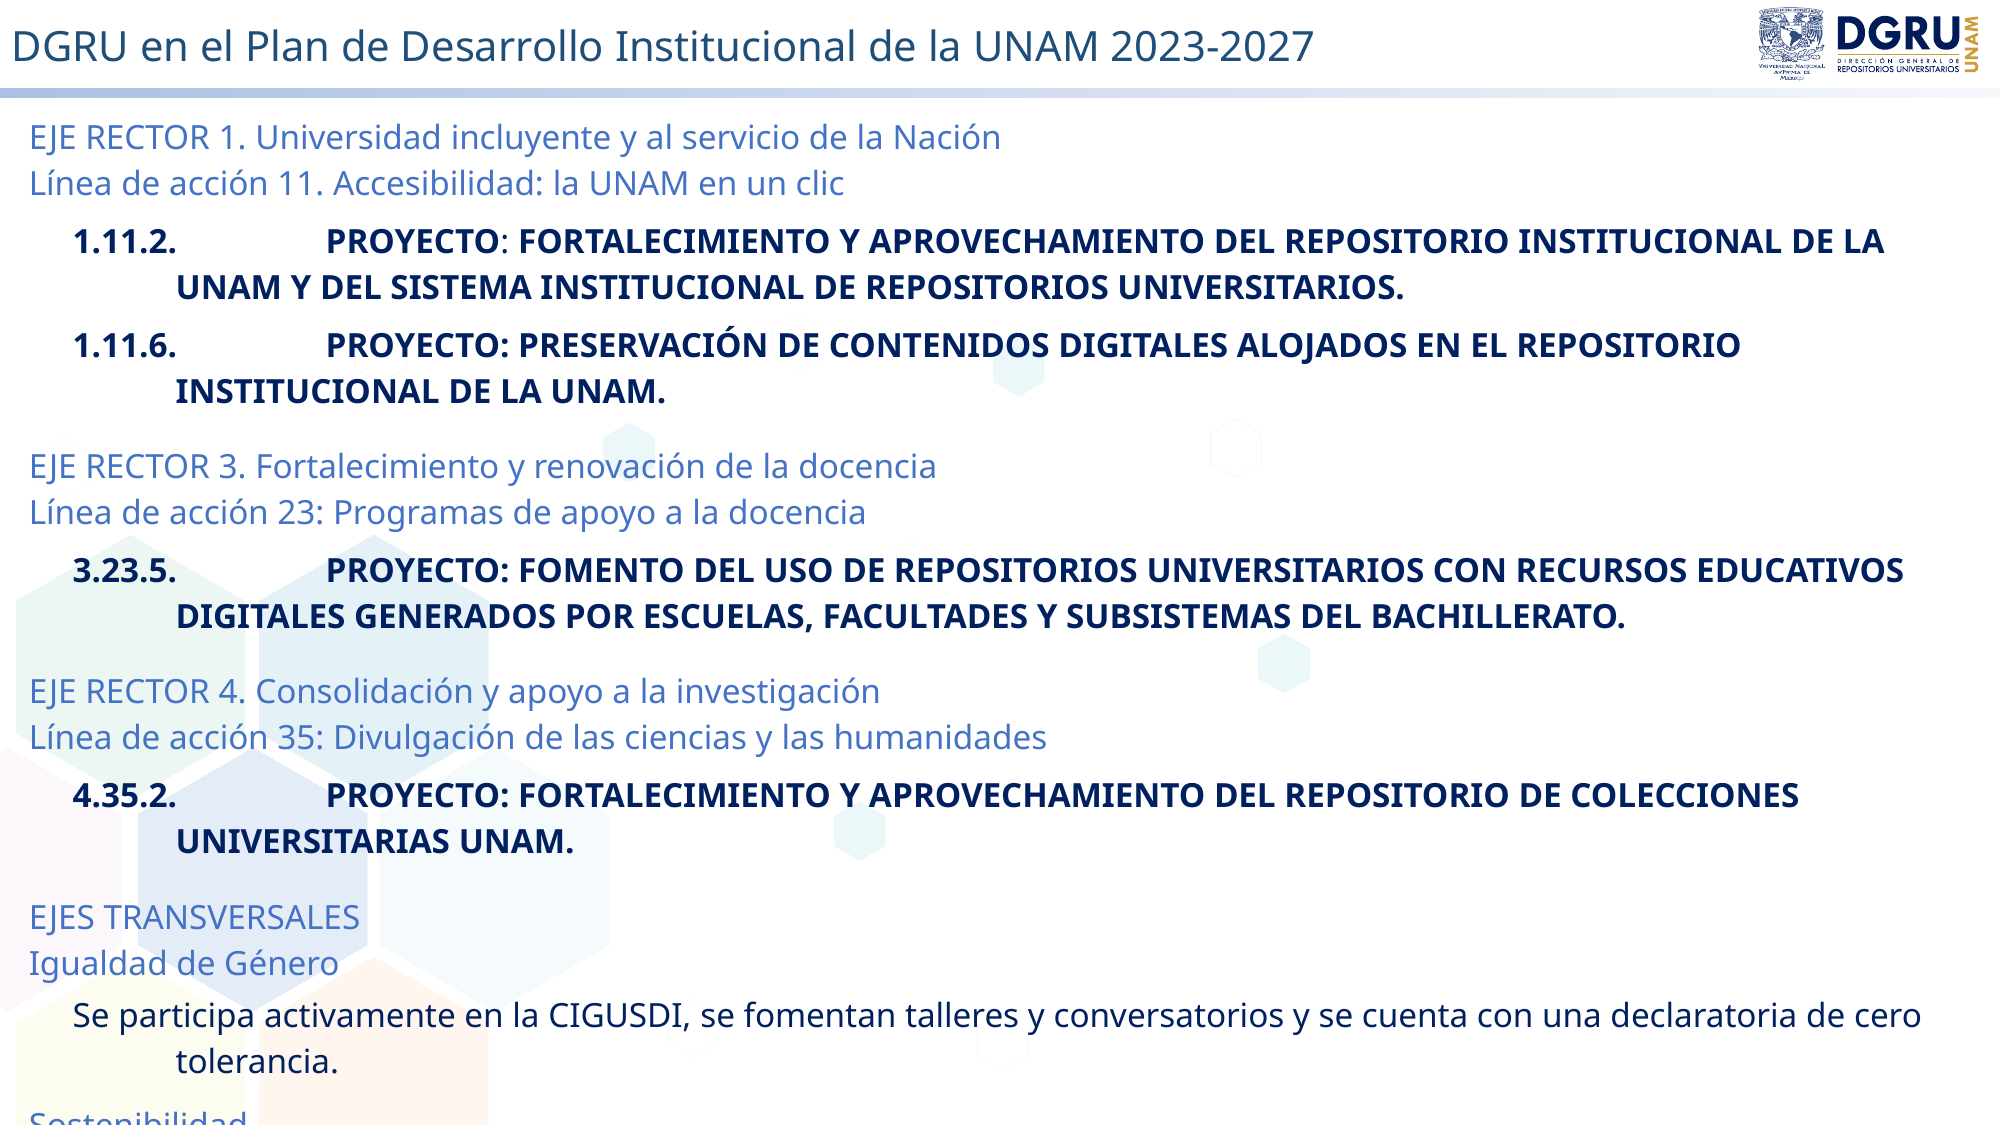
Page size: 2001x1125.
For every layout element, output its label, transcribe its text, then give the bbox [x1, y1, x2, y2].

picture [1758, 7, 1825, 82]
text_box EJE RECTOR 1. Universidad incluyente y al servicio de la Nación Línea de acción 11. Accesibilidad: la UNAM en un clic 1.11.2. Proyecto: Fortalecimiento y aprovechamiento del Repositorio Institucional de la UNAM y del Sistema Institucional de Repositorios Universitarios. 1.11.6. Proyecto: Preservación de contenidos digitales alojados en el Repositorio Institucional de la UNAM. EJE RECTOR 3. Fortalecimiento y renovación de la docencia Línea de acción 23: Programas de apoyo a la docencia 3.23.5. Proyecto: Fomento del uso de repositorios universitarios con recursos educativos digitales generados por escuelas, facultades y subsistemas del bachillerato. EJE RECTOR 4. Consolidación y apoyo a la investigación Línea de acción 35: Divulgación de las ciencias y las humanidades 4.35.2. Proyecto: Fortalecimiento y aprovechamiento del Repositorio de Colecciones Universitarias UNAM. EJES TRANSVERSALES Igualdad de Género Se participa activamente en la CIGUSDI, se fomentan talleres y conversatorios y se cuenta con una declaratoria de cero tolerancia. Sostenibilidad Acceso libre sin restricciones de costo; Distribución masiva a menor costo; Colaboración en modalidad virtual; Reducción en uso de papel e insumos; Optimización de espacio físico y acceso; entre otros. [13, 102, 1953, 1125]
picture [1835, 14, 1980, 75]
text_box [0, 87, 2000, 98]
text_box DGRU en el Plan de Desarrollo Institucional de la UNAM 2023-2027 [0, 0, 1706, 87]
